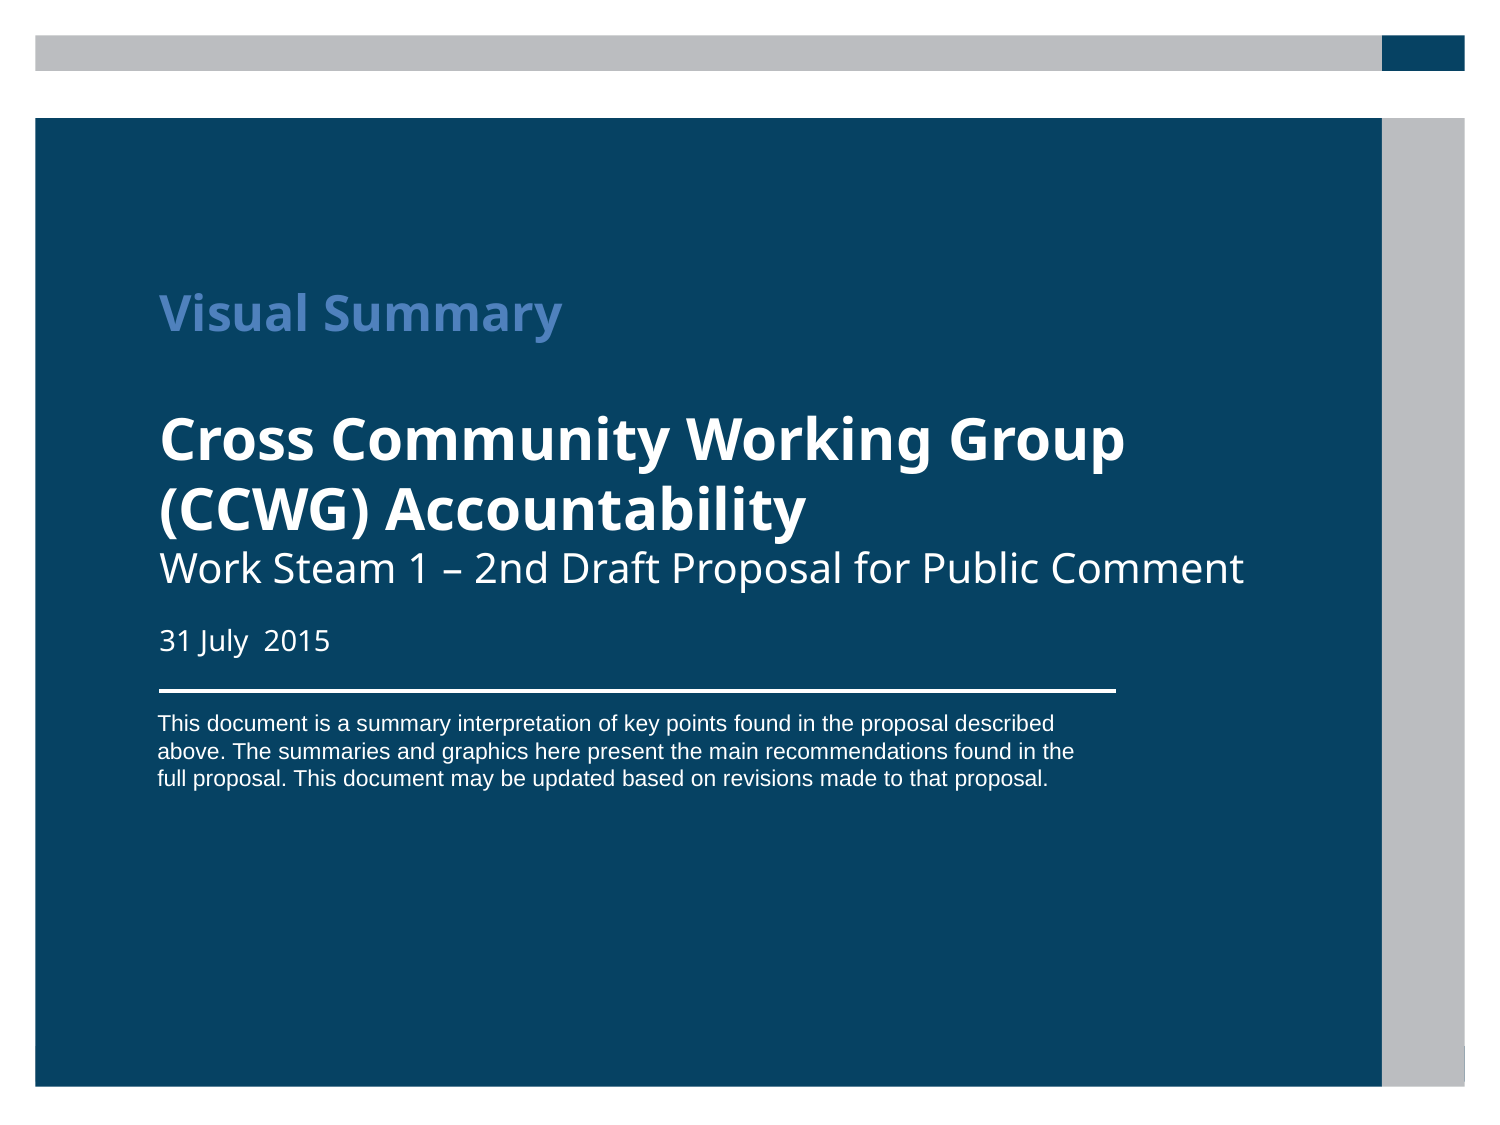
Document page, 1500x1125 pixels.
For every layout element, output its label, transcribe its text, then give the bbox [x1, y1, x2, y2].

text_box [1381, 118, 1465, 1087]
list Cross Community Working Group (CCWG) Accountability Work Steam 1 – 2nd Draft Proposal for Public Comment 31 July 2015 [157, 401, 1343, 643]
title Visual Summary [157, 281, 691, 336]
text_box This document is a summary interpretation of key points found in the proposal described above. The summaries and graphics here present the main recommendations found in the full proposal. This document may be updated based on revisions made to that proposal. [157, 693, 1117, 816]
text_box [35, 35, 1382, 71]
text_box [1382, 35, 1465, 71]
text_box [35, 118, 1381, 1087]
